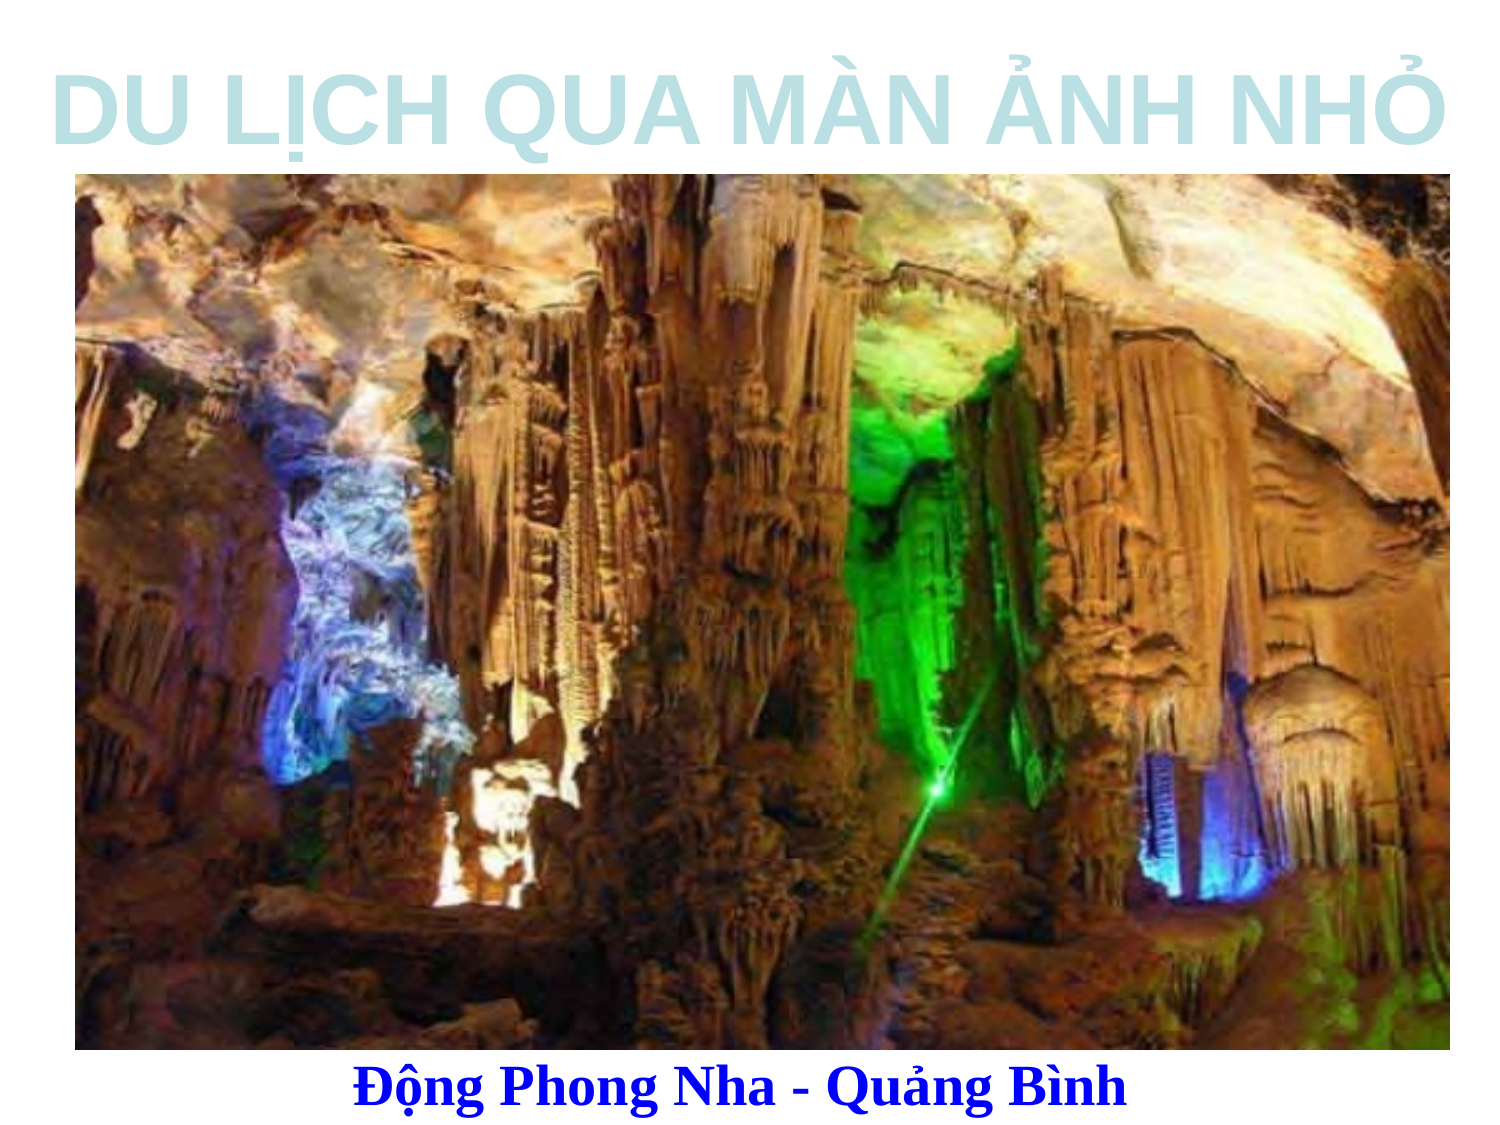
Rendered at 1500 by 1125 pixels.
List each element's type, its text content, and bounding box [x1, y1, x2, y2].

text_box DU LỊCH QUA MÀN ẢNH NHỎ [0, 35, 1500, 174]
text_box Động Phong Nha - Quảng Bình [337, 1059, 1163, 1125]
picture [74, 174, 1451, 1051]
